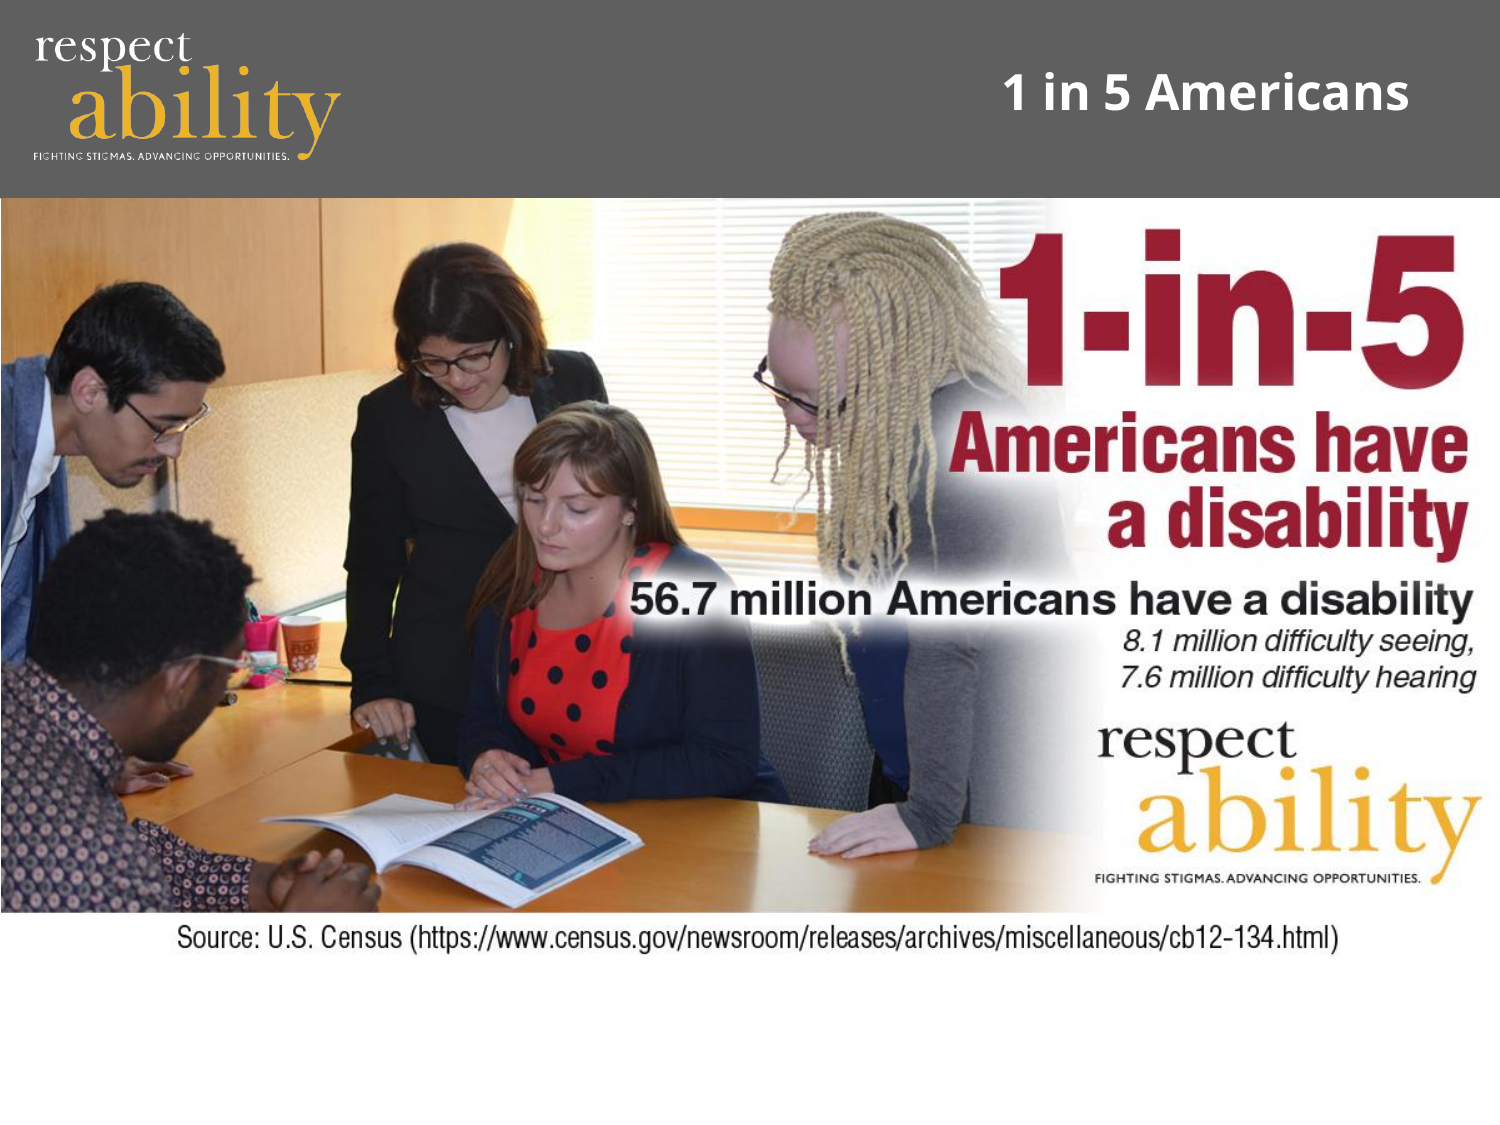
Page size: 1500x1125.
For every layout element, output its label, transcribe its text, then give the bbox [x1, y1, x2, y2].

picture [1, 197, 1500, 959]
title 1 in 5 Americans [75, 45, 1425, 91]
picture [34, 33, 341, 163]
